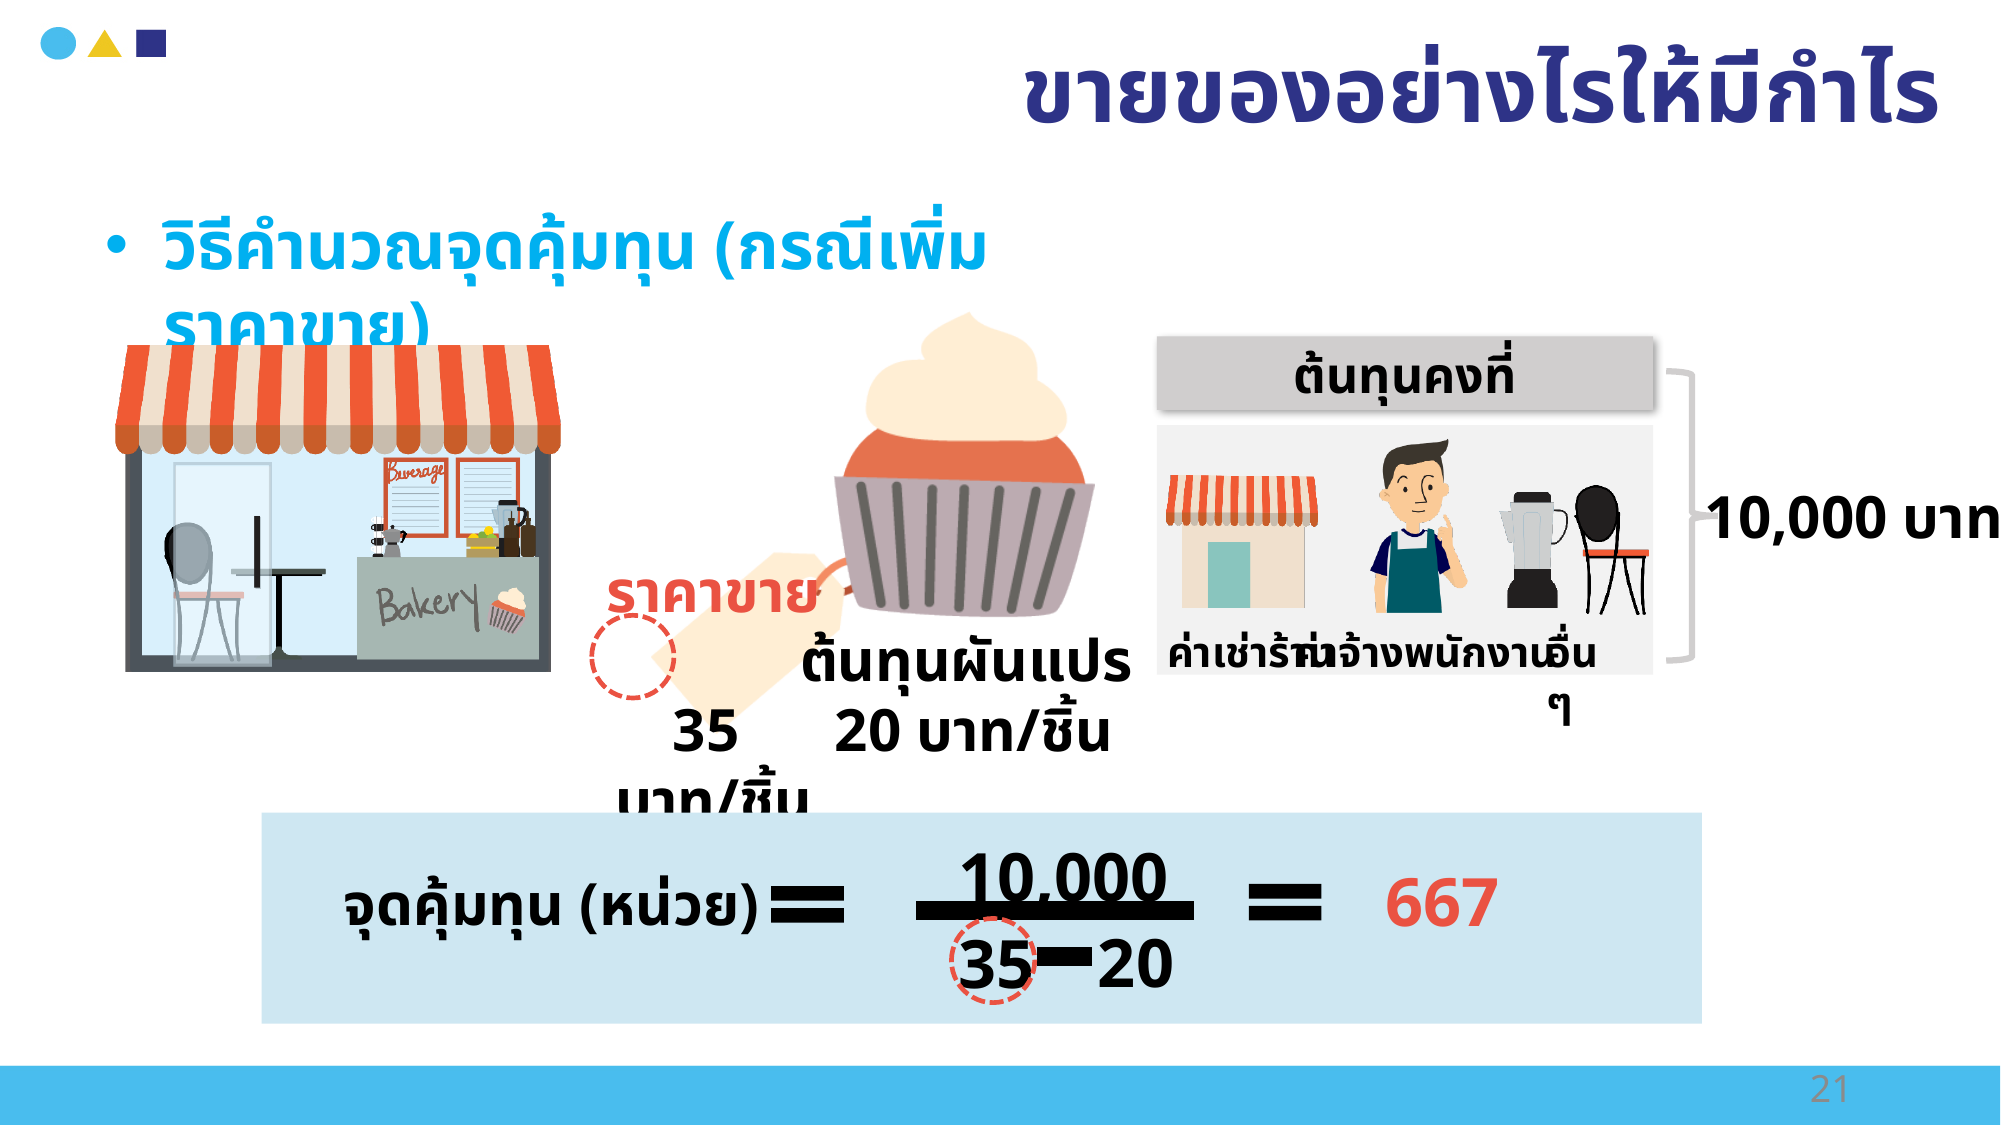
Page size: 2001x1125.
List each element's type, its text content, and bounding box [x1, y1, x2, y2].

slide_number 21 [1417, 1060, 1868, 1121]
text_box [1666, 370, 1718, 662]
text_box 10,000 บาท [1693, 473, 2000, 558]
title ขายของอย่างไรให้มีกำไร [230, 0, 1956, 202]
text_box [590, 311, 1104, 769]
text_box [261, 812, 1703, 1024]
picture [0, 0, 2001, 1125]
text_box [1156, 336, 1654, 685]
text_box วิธีคำนวณจุดคุ้มทุน (กรณีเพิ่มราคาขาย) [89, 195, 1102, 371]
